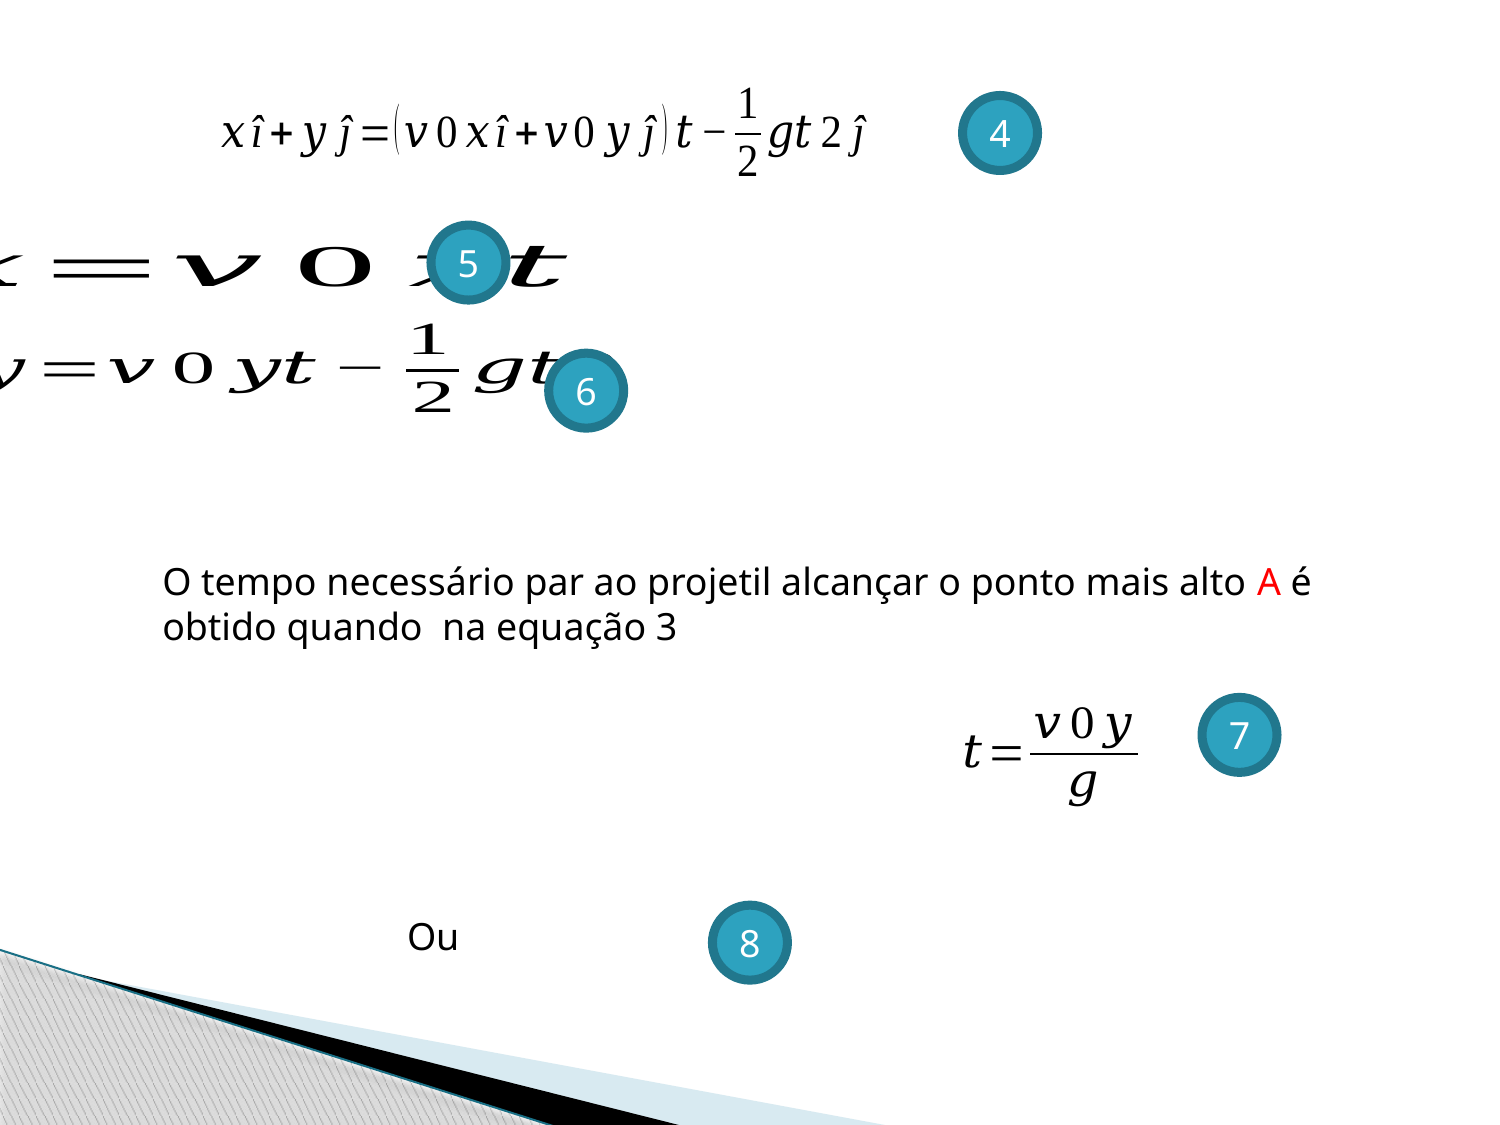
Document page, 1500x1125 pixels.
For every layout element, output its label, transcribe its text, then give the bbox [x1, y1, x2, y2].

text_box 7 [1197, 692, 1282, 777]
text_box 6 [544, 348, 629, 433]
text_box 8 [707, 900, 792, 985]
text_box 5 [426, 220, 511, 305]
text_box 4 [958, 90, 1043, 175]
